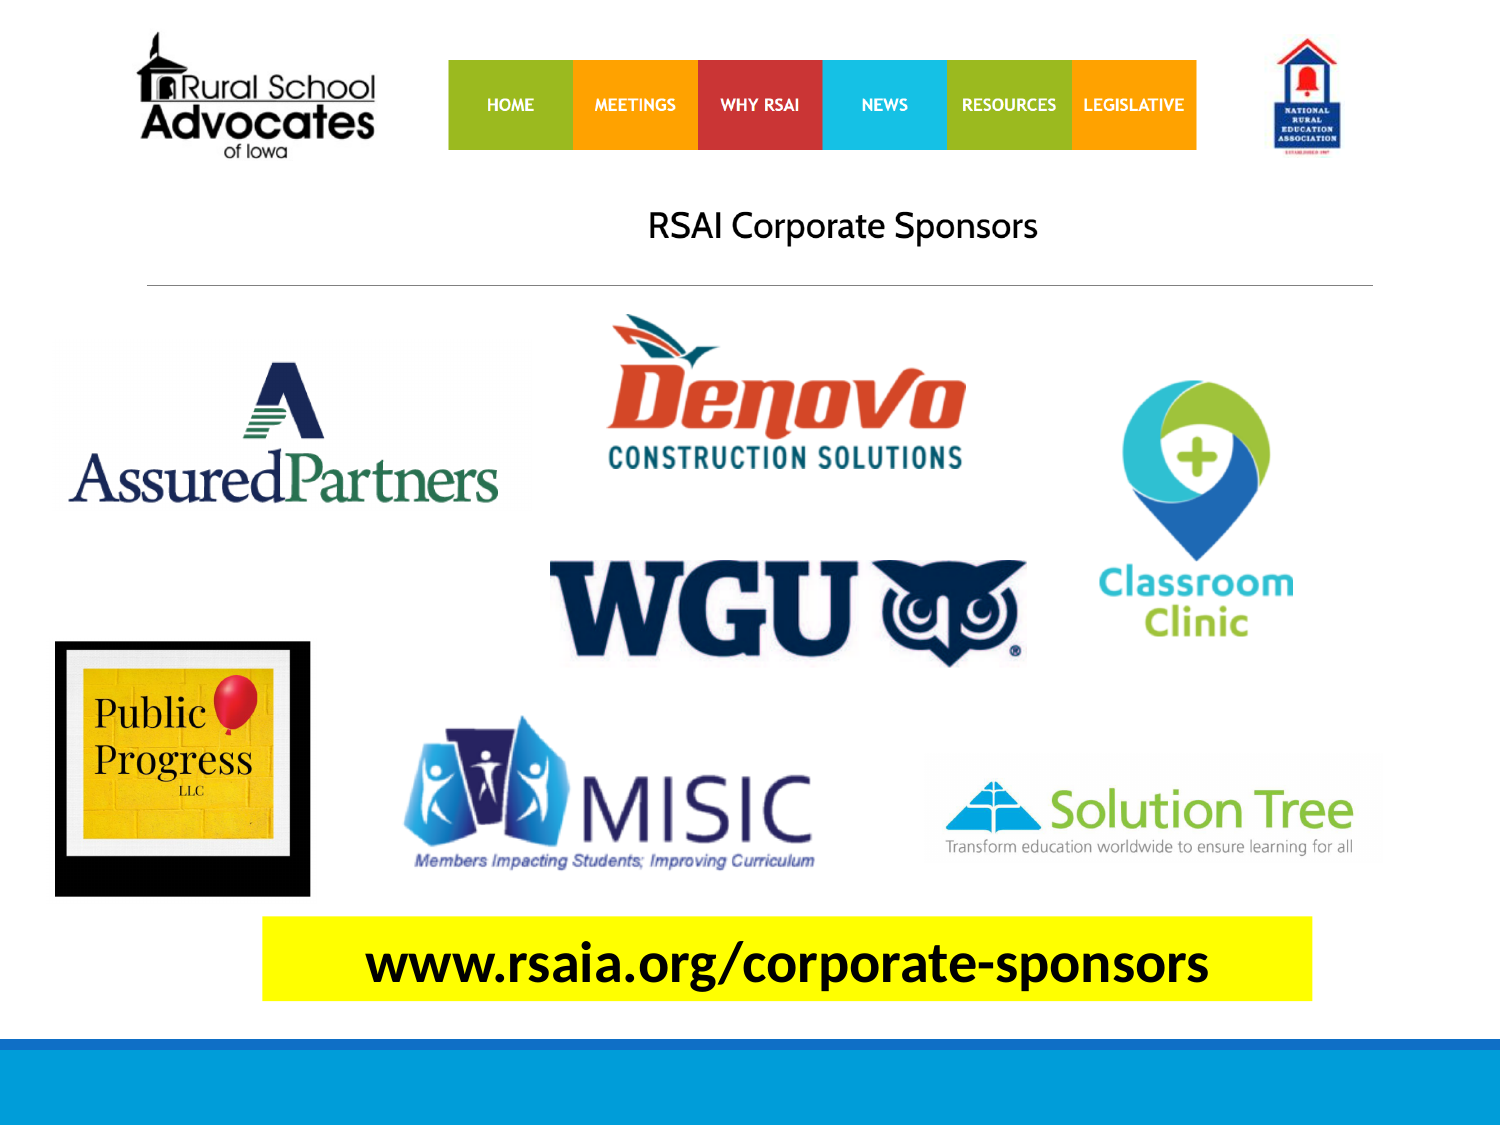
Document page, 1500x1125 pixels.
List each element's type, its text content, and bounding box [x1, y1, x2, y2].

picture [51, 339, 533, 512]
picture [386, 697, 846, 899]
picture [571, 302, 1004, 479]
picture [531, 359, 1338, 688]
picture [100, 11, 1408, 260]
text_box www.rsaia.org/corporate-sponsors [262, 916, 1313, 1002]
picture [924, 753, 1383, 863]
picture [45, 637, 317, 904]
